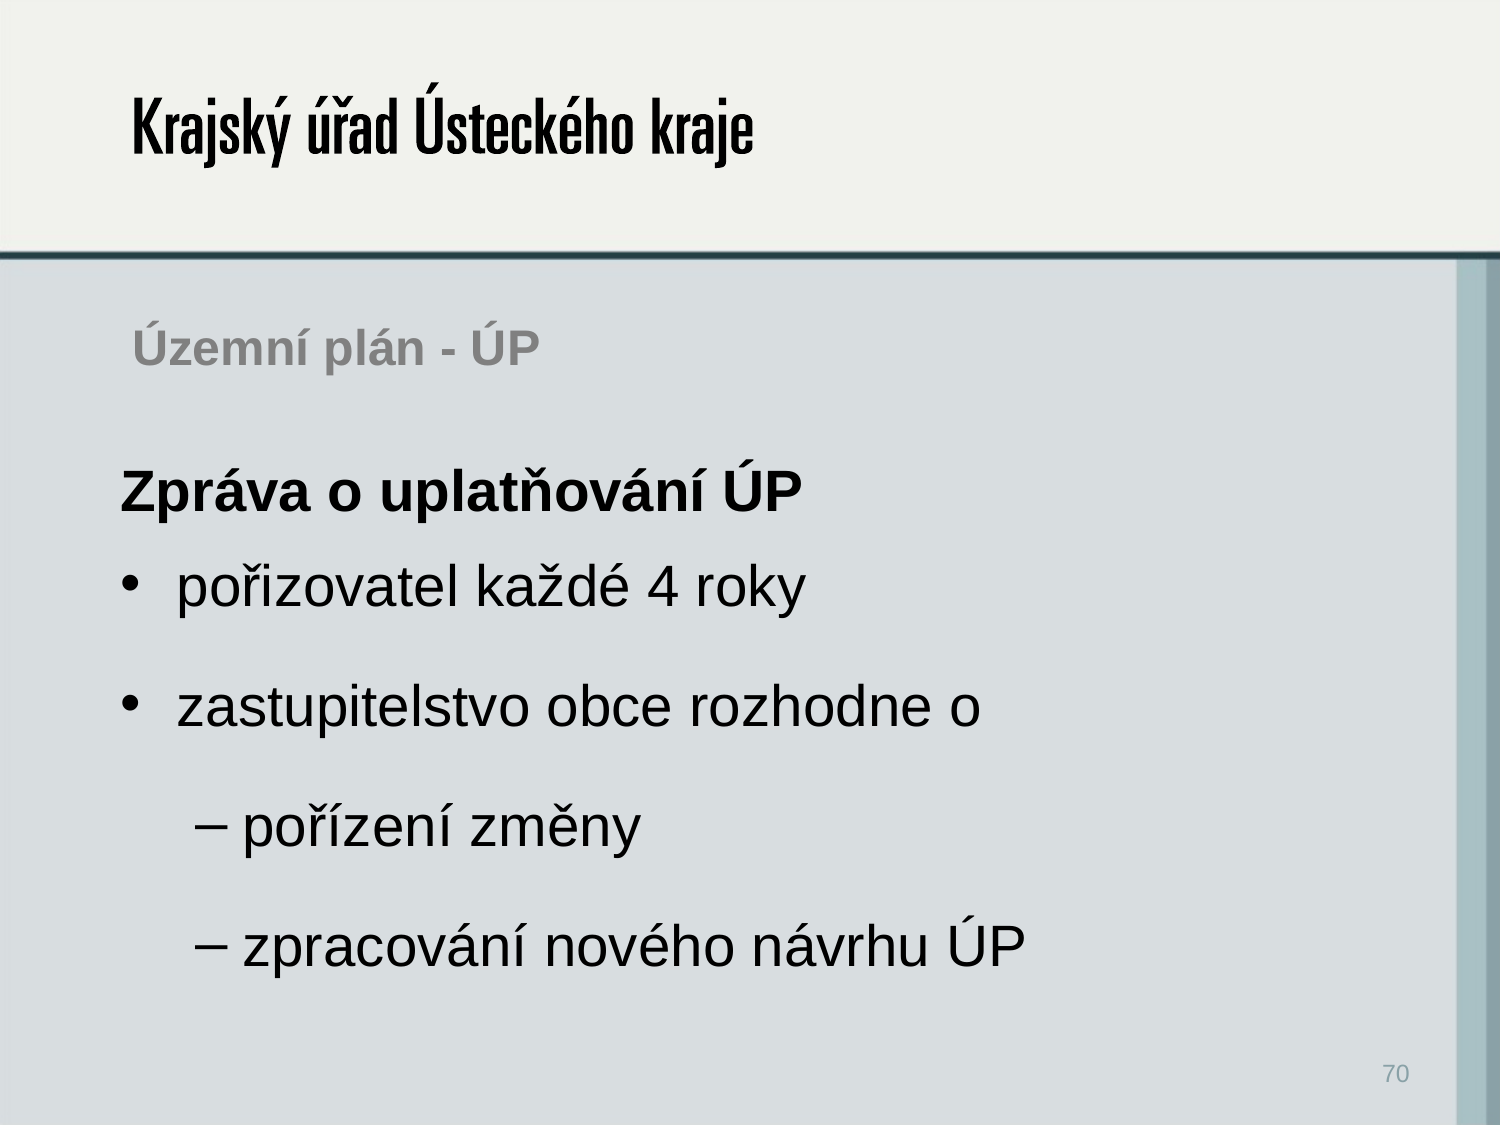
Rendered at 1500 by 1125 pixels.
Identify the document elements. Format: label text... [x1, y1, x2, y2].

list Zpráva o uplatňování ÚP pořizovatel každé 4 roky zastupitelstvo obce rozhodne o pořízení změny zpracování nového návrhu ÚP [105, 445, 1414, 1102]
slide_number 70 [1230, 1042, 1425, 1102]
picture [0, 0, 1500, 1125]
title Územní plán - ÚP [116, 292, 1426, 399]
